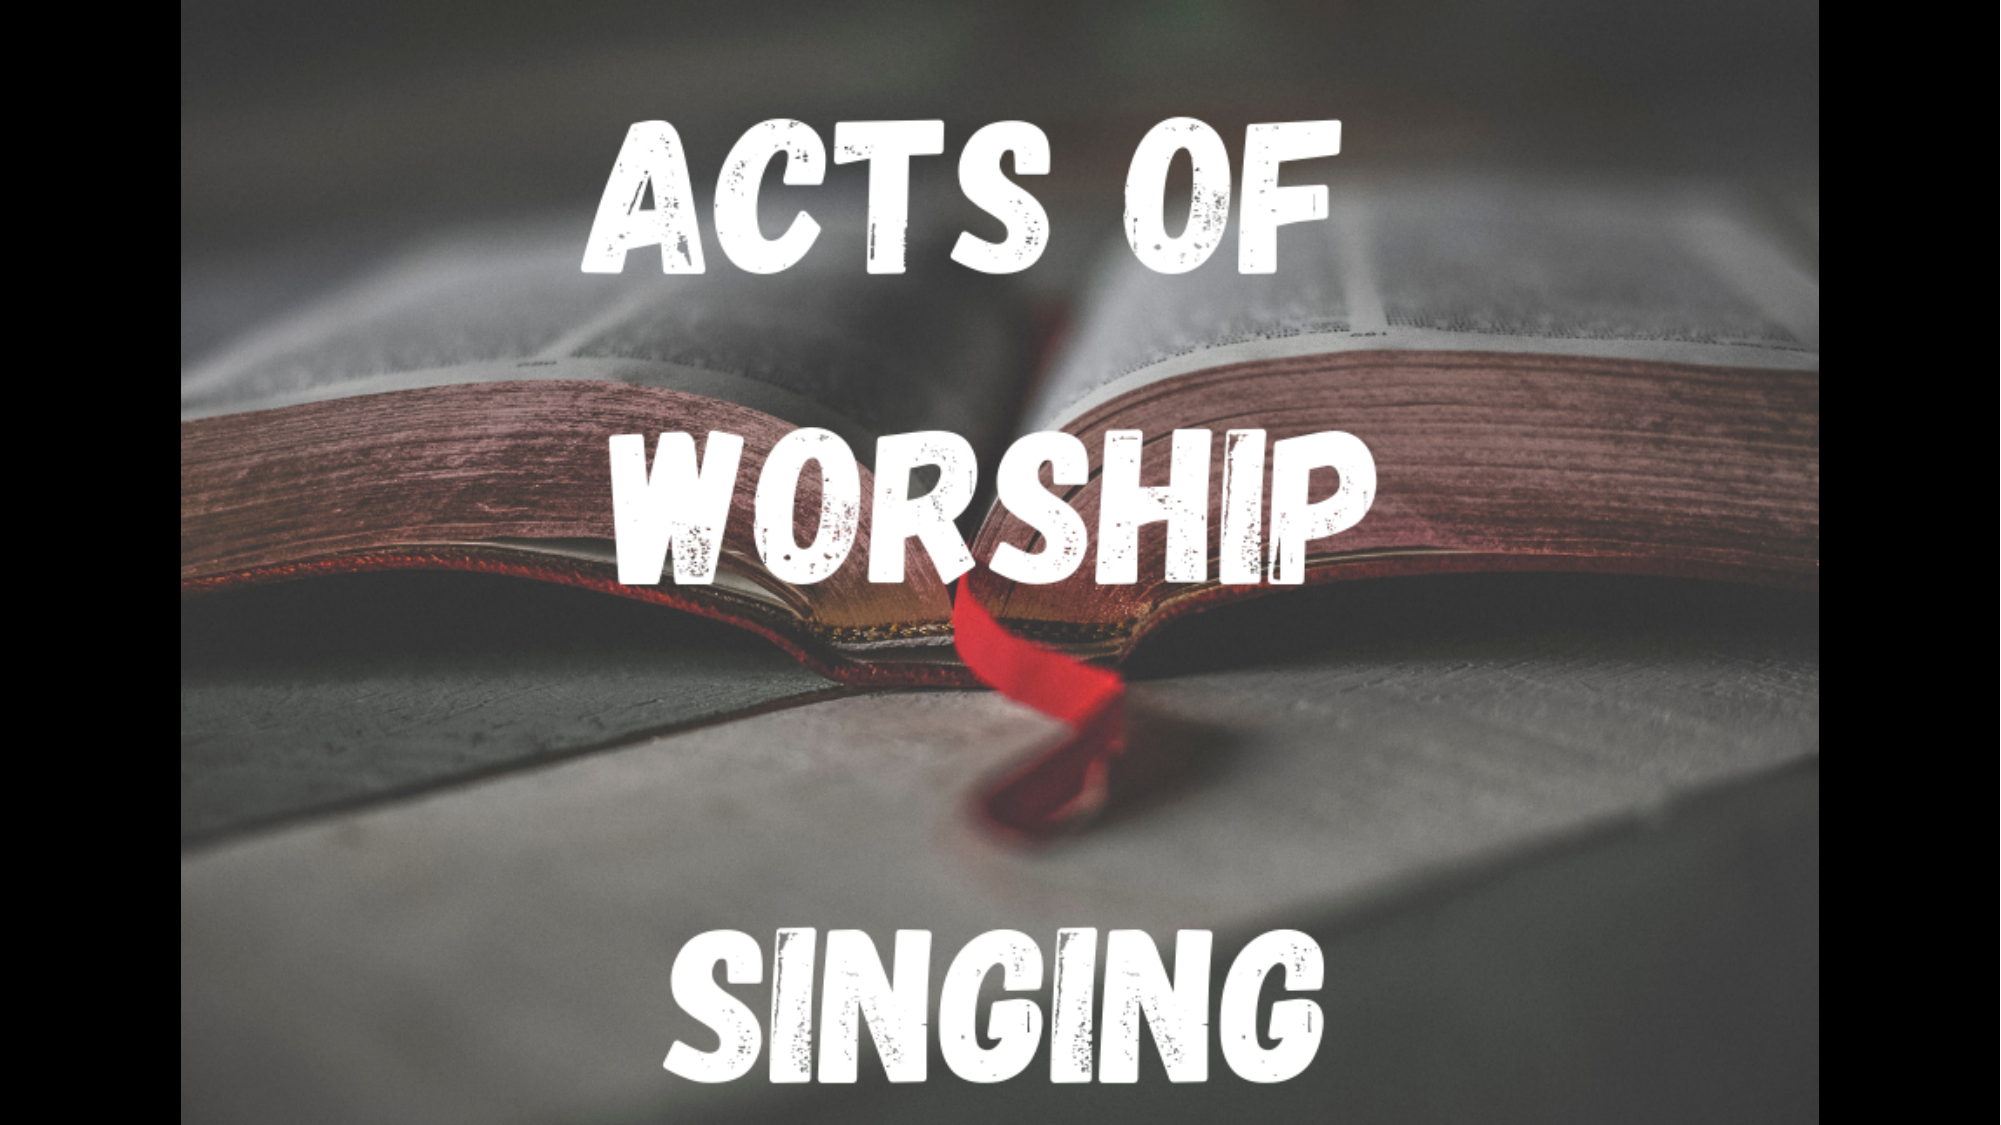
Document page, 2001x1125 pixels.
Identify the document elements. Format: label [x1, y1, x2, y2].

picture [181, 0, 1819, 1125]
